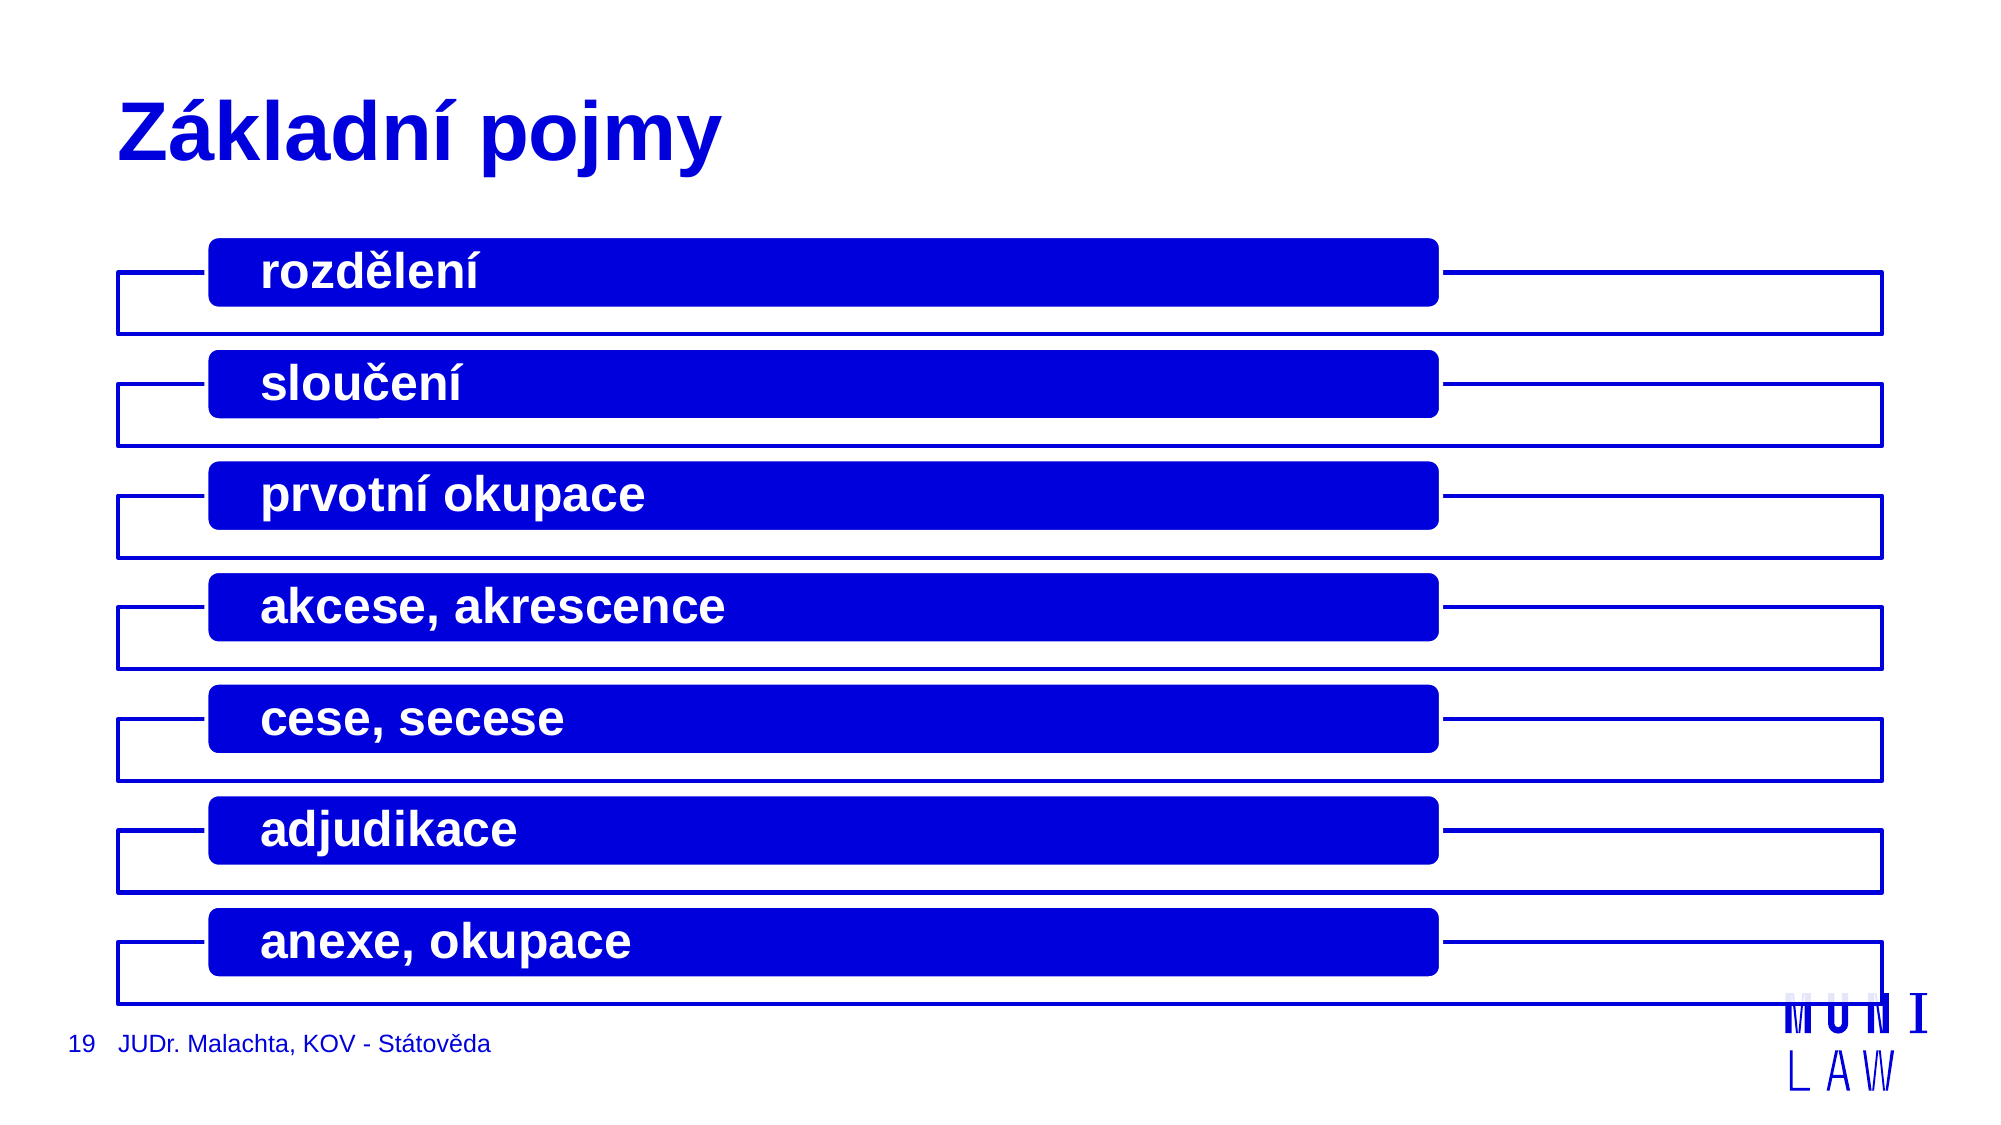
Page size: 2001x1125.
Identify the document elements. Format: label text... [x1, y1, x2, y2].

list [117, 218, 1883, 1022]
title Základní pojmy [117, 94, 1882, 169]
footer JUDr. Malachta, KOV - Státověda [118, 1030, 1418, 1063]
slide_number 19 [67, 1021, 110, 1063]
